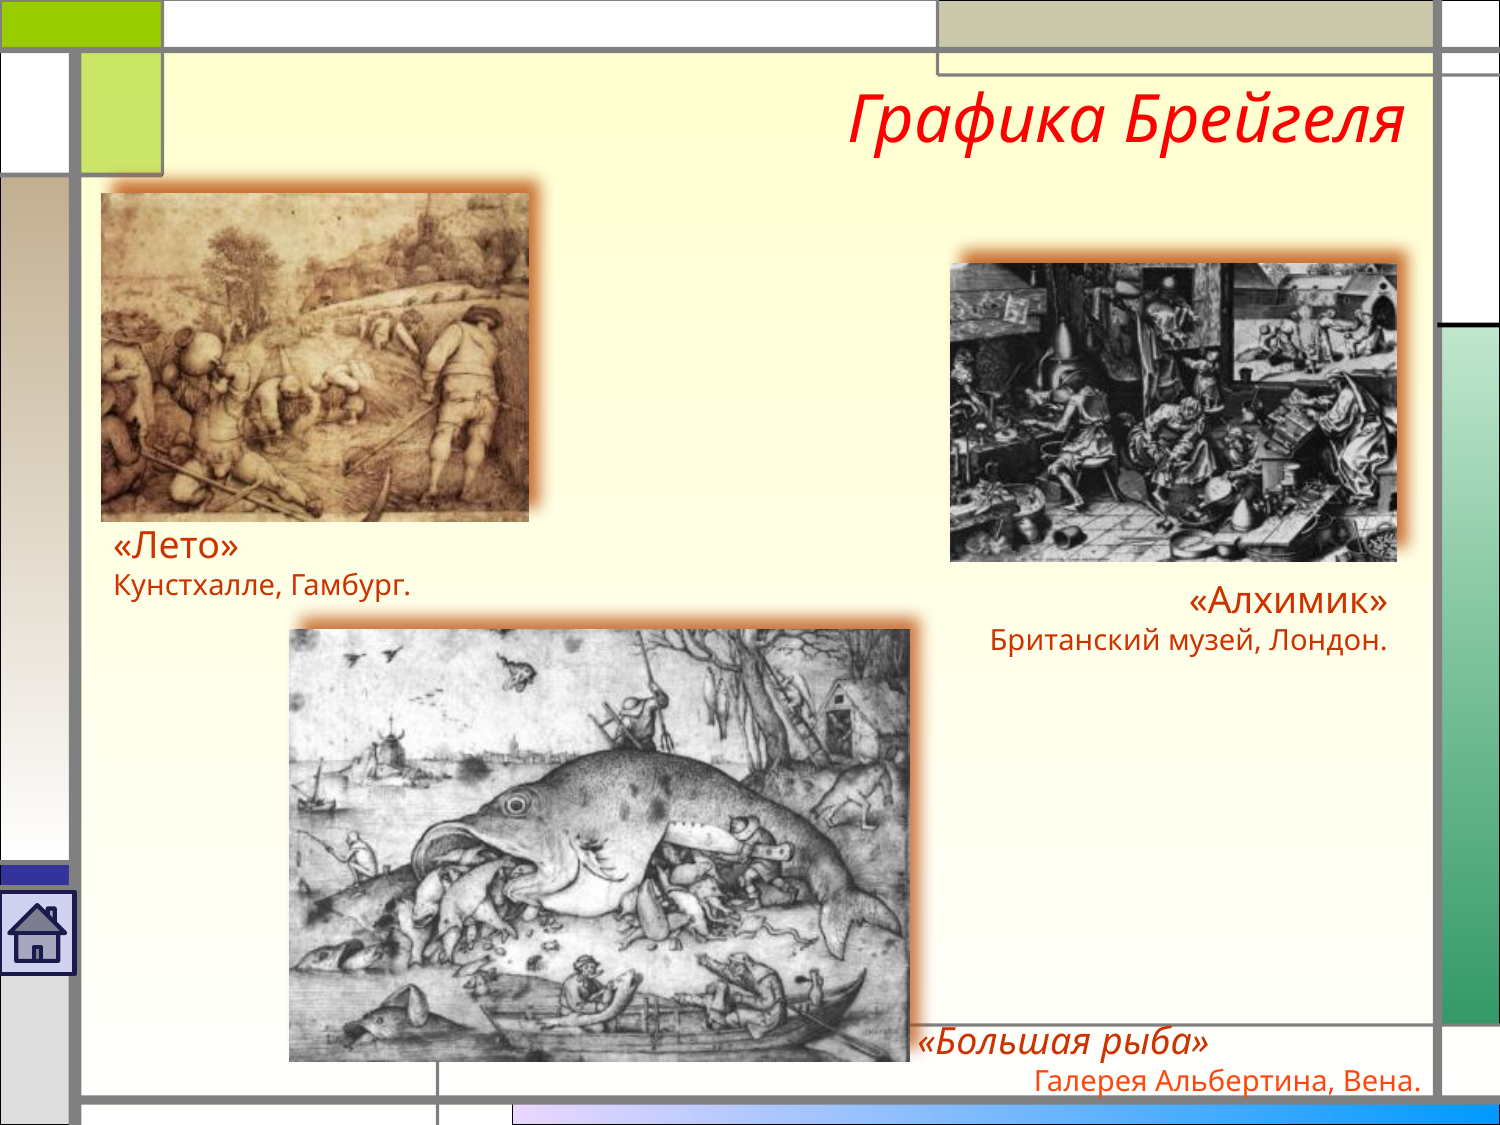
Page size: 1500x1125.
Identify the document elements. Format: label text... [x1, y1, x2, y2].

text_box «Большая рыба» Галерея Альбертина, Вена. [690, 1009, 1437, 1105]
text_box «Алхимик» Британский музей, Лондон. [974, 568, 1403, 664]
picture [101, 192, 529, 522]
text_box [0, 890, 77, 976]
picture [289, 629, 910, 1063]
picture [950, 262, 1398, 562]
text_box «Лето» Кунстхалле, Гамбург. [98, 526, 427, 609]
title Графика Брейгеля [171, 54, 1423, 178]
